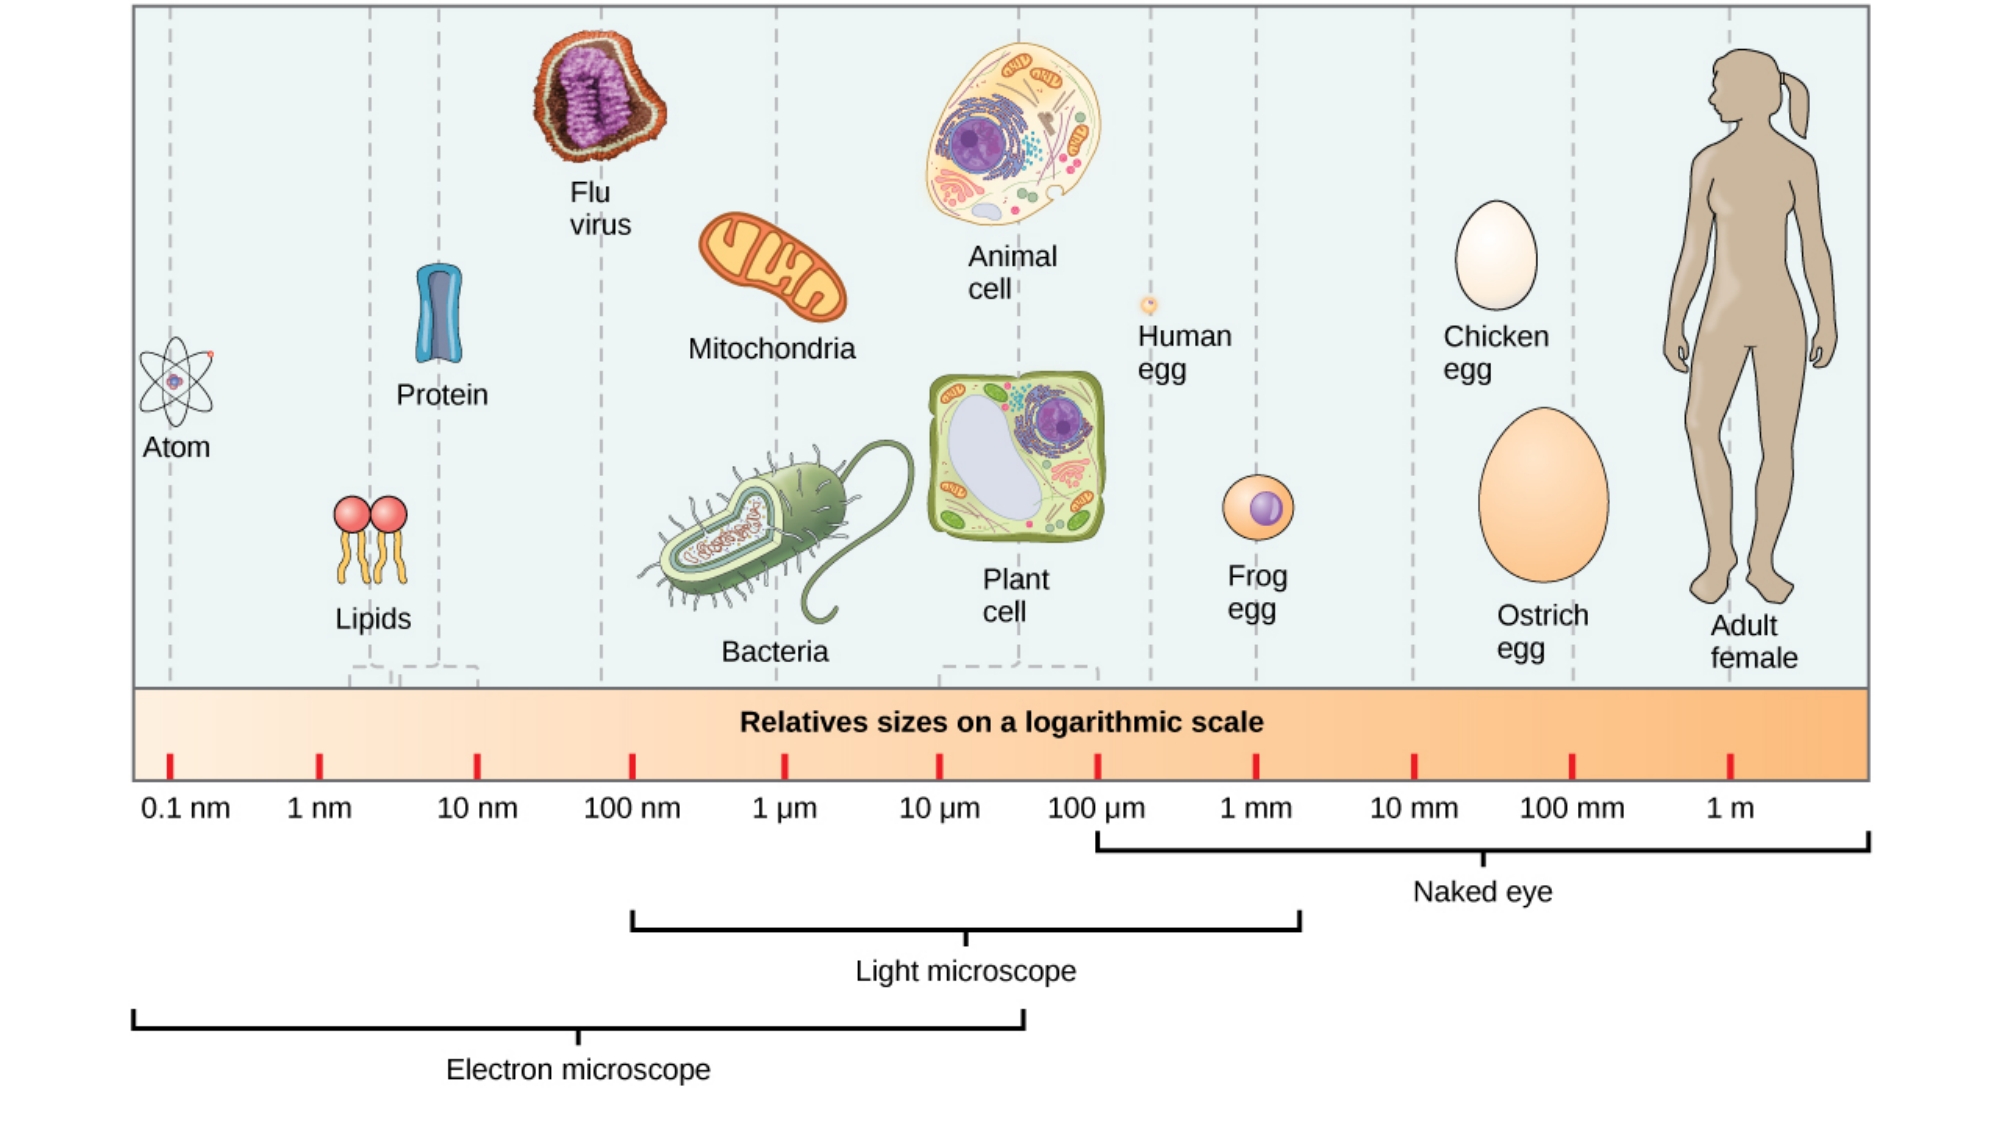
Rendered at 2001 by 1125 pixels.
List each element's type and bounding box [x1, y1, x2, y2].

picture [128, 0, 1874, 1090]
